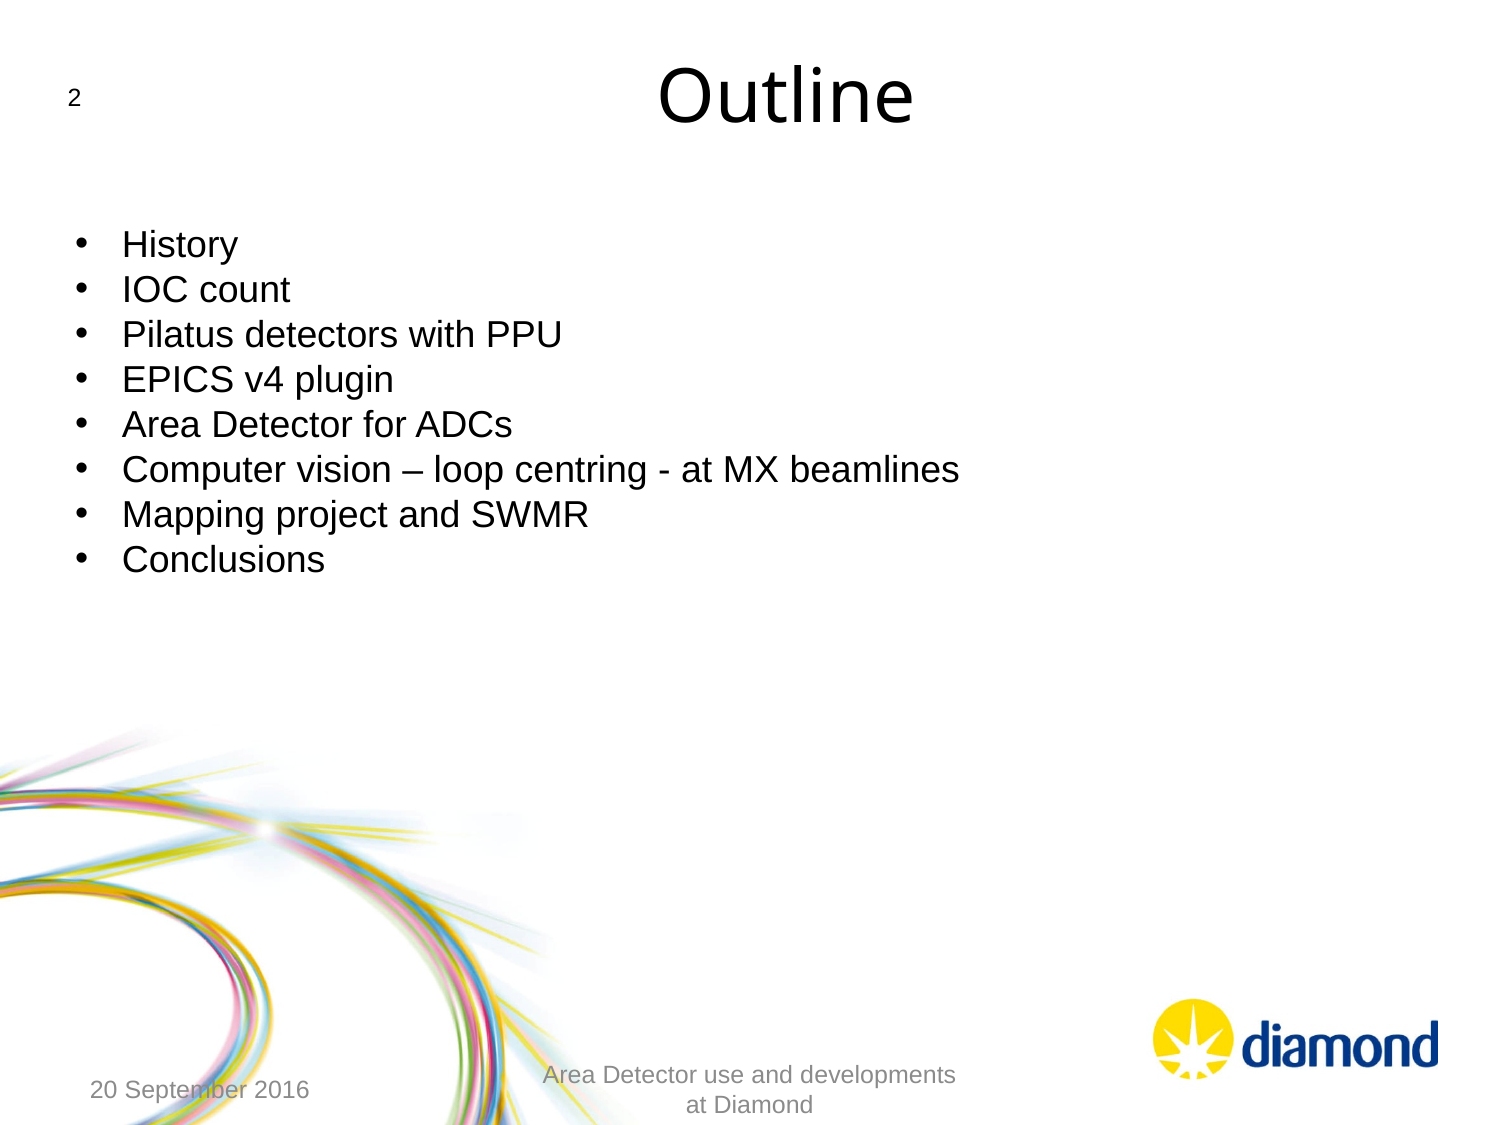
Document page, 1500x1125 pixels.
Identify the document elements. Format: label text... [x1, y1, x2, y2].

picture [0, 587, 1438, 1125]
list History IOC count Pilatus detectors with PPU EPICS v4 plugin Area Detector for ADCs Computer vision – loop centring - at MX beamlines Mapping project and SWMR Conclusions [75, 219, 1425, 942]
text_box Area Detector use and developments at Diamond [525, 1058, 975, 1119]
text_box 20 September 2016 [74, 1058, 425, 1119]
title Outline [147, 29, 1425, 155]
